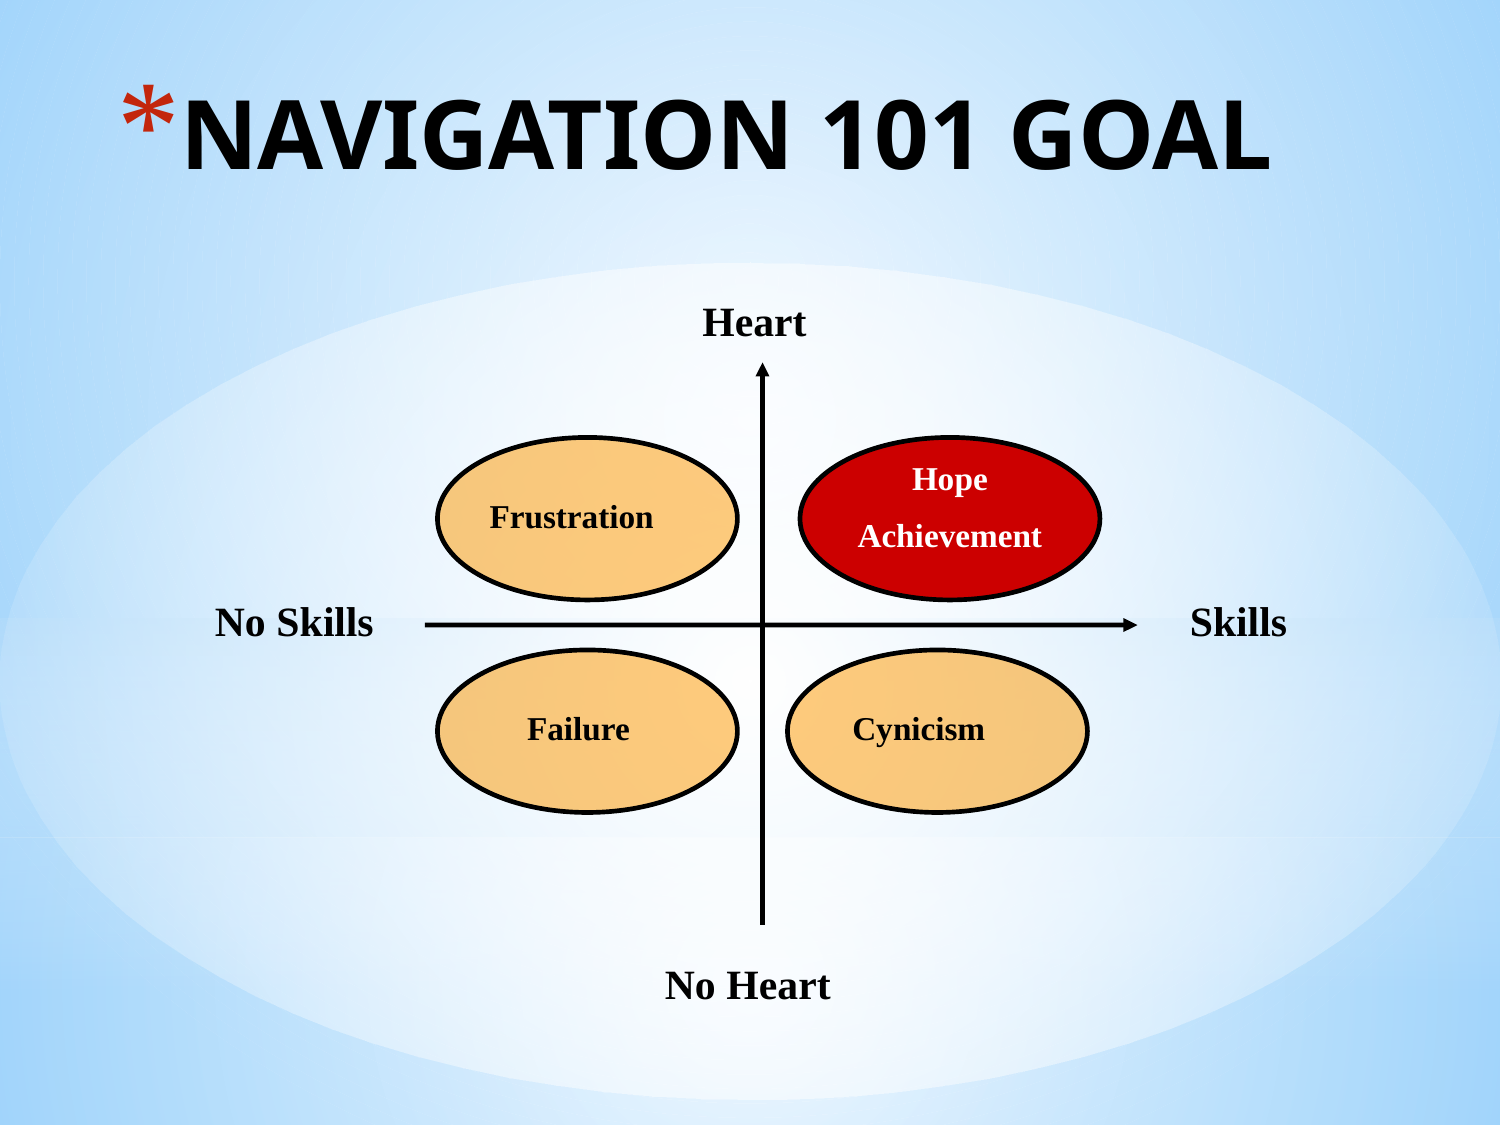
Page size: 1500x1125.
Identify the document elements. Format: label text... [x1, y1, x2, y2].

text_box [872, 437, 1028, 449]
text_box [787, 649, 1088, 813]
text_box Skills [1174, 587, 1338, 653]
text_box [756, 362, 769, 624]
text_box Cynicism [837, 699, 1050, 755]
text_box Failure [512, 699, 663, 755]
text_box No Heart [649, 950, 875, 1015]
text_box [424, 618, 1138, 632]
text_box [437, 649, 738, 813]
text_box Hope Achievement [825, 449, 1075, 562]
text_box Frustration [474, 487, 688, 543]
text_box No Skills [199, 587, 413, 653]
title NAVIGATION 101 GOAL [12, 66, 1288, 254]
text_box Heart [687, 287, 850, 353]
text_box [799, 473, 1100, 600]
text_box [437, 437, 738, 600]
